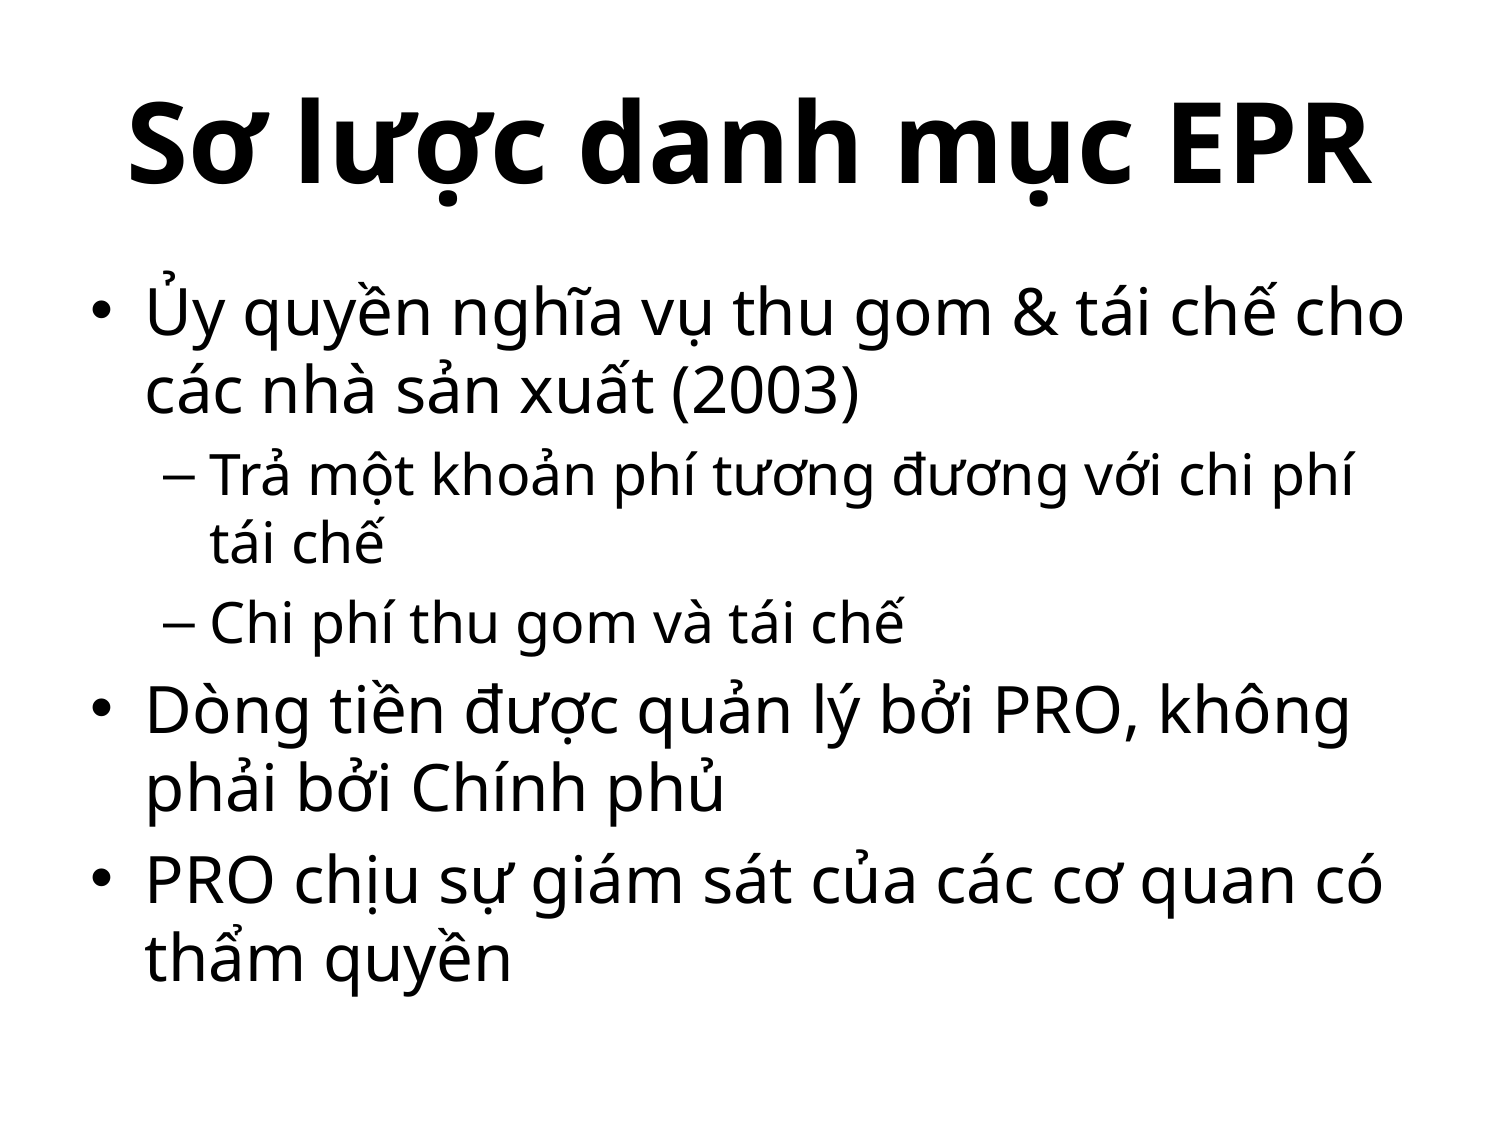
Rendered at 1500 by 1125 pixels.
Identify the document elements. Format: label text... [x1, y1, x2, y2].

title Sơ lược danh mục EPR [75, 45, 1425, 233]
list Ủy quyền nghĩa vụ thu gom & tái chế cho các nhà sản xuất (2003) Trả một khoản phí tương đương với chi phí tái chế Chi phí thu gom và tái chế Dòng tiền được quản lý bởi PRO, không phải bởi Chính phủ PRO chịu sự giám sát của các cơ quan có thẩm quyền [75, 262, 1425, 1005]
